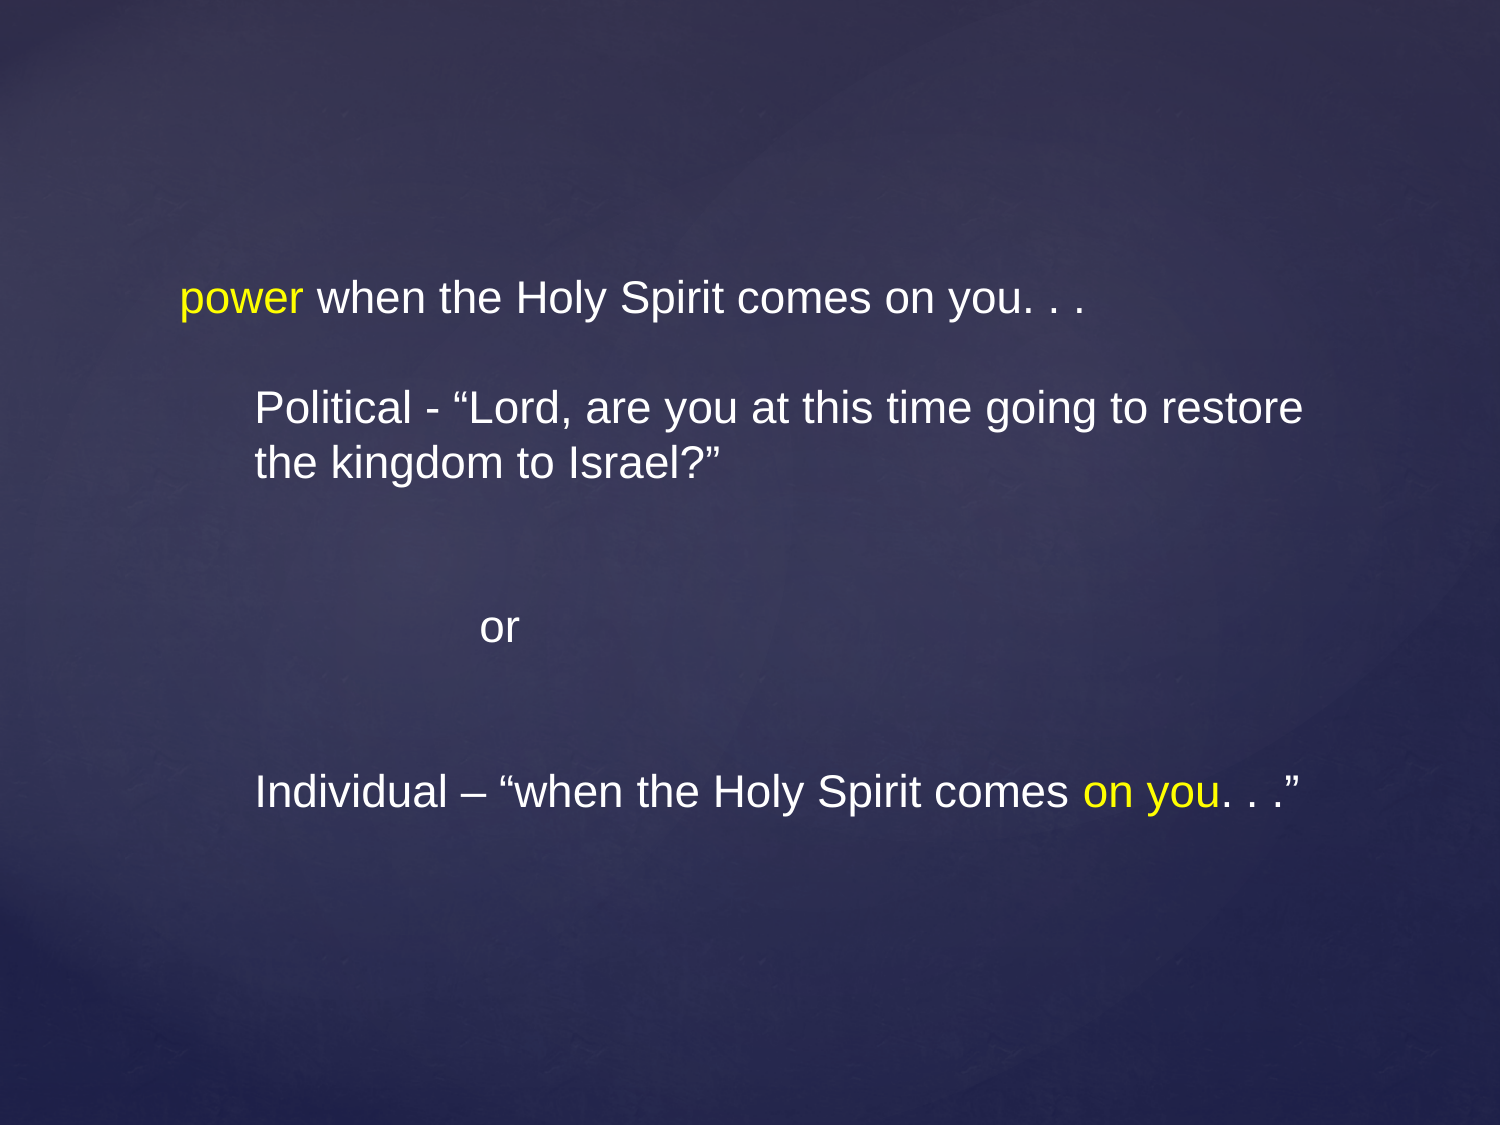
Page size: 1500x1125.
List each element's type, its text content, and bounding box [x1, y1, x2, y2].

text_box [90, 95, 1328, 480]
text_box power when the Holy Spirit comes on you. . . Political - “Lord, are you at this time going to restore the kingdom to Israel?” or Individual – “when the Holy Spirit comes on you. . .” [164, 259, 1355, 825]
